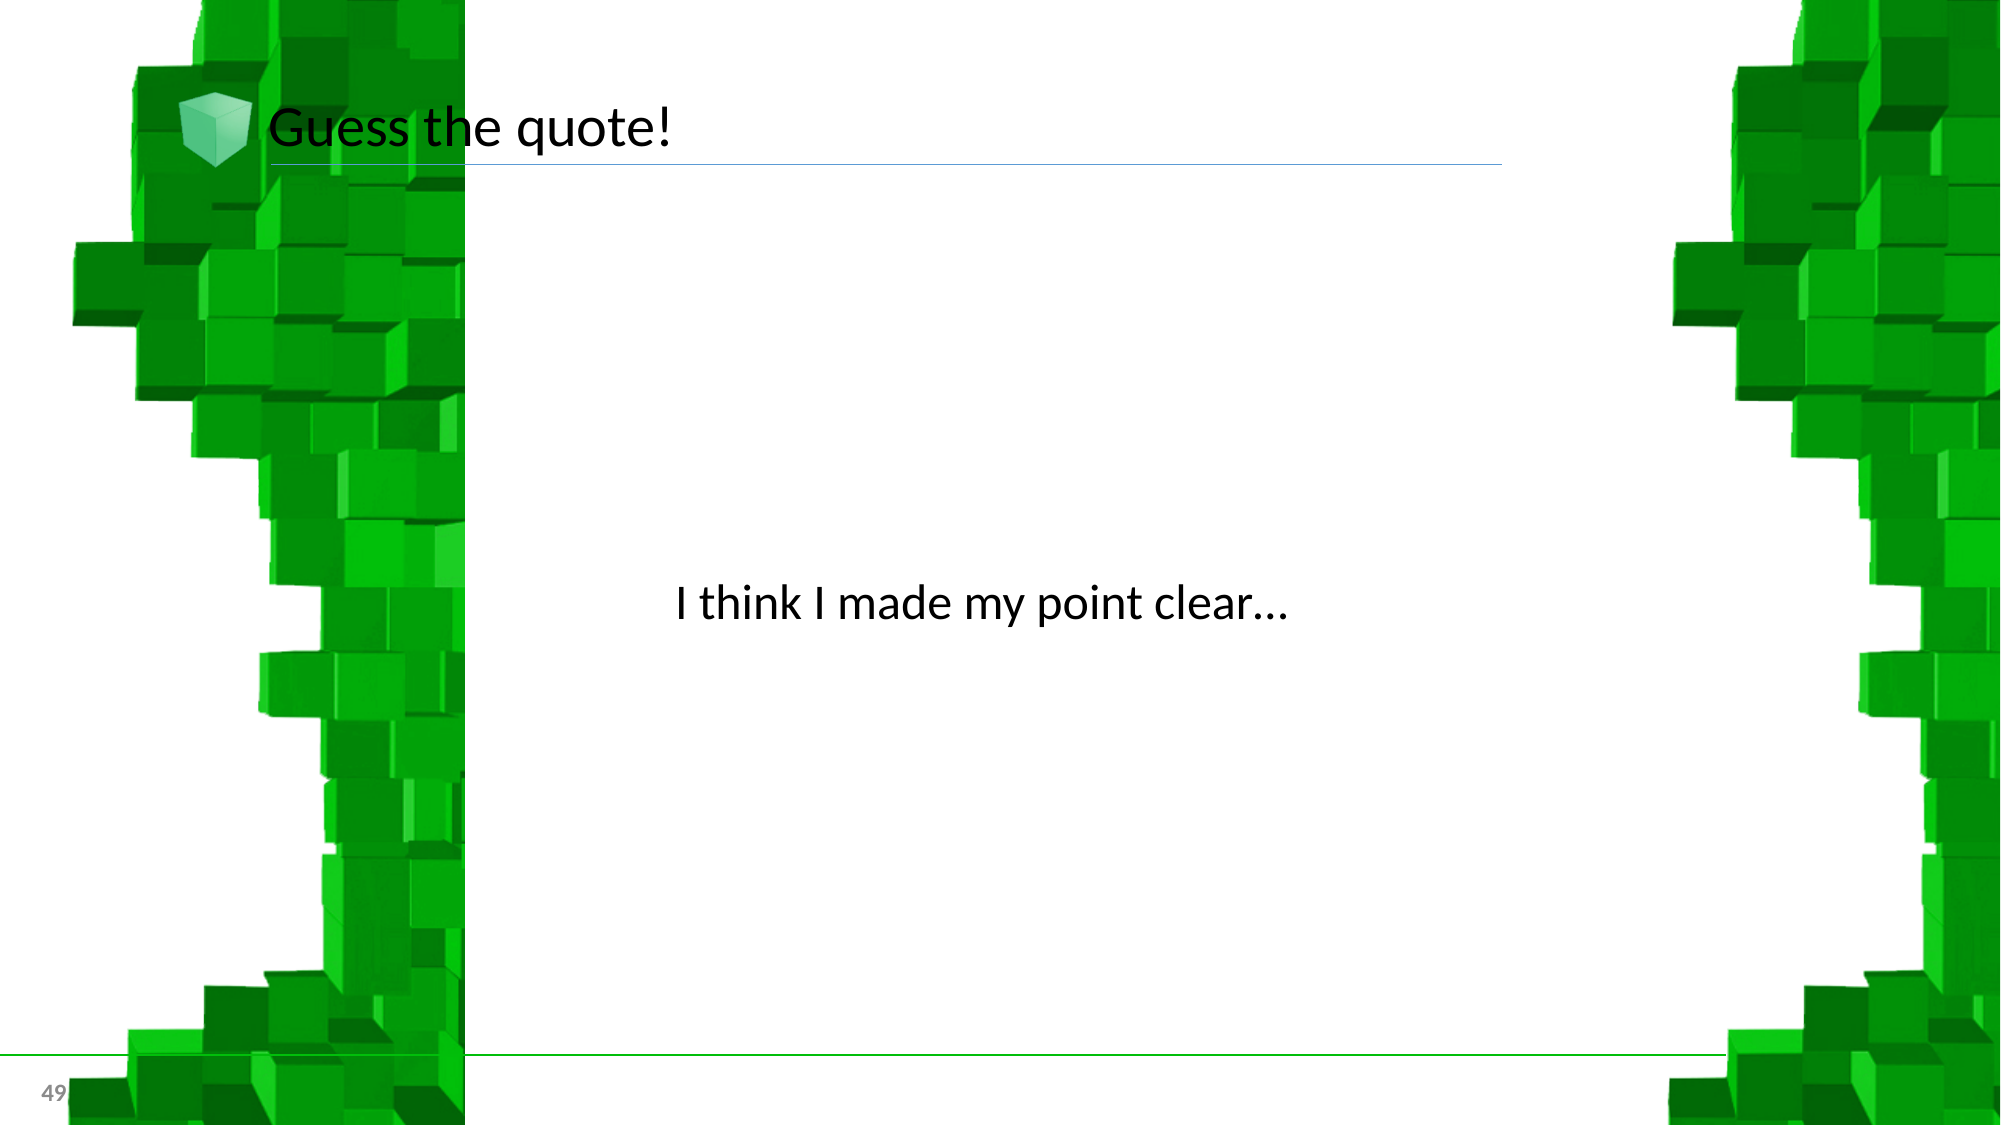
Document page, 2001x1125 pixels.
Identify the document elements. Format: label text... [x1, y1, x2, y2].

picture [0, 0, 2001, 1125]
slide_number 49 [26, 1057, 110, 1125]
text_box Guess the quote! [254, 80, 1448, 166]
text_box I think I made my point clear… [109, 562, 1854, 638]
